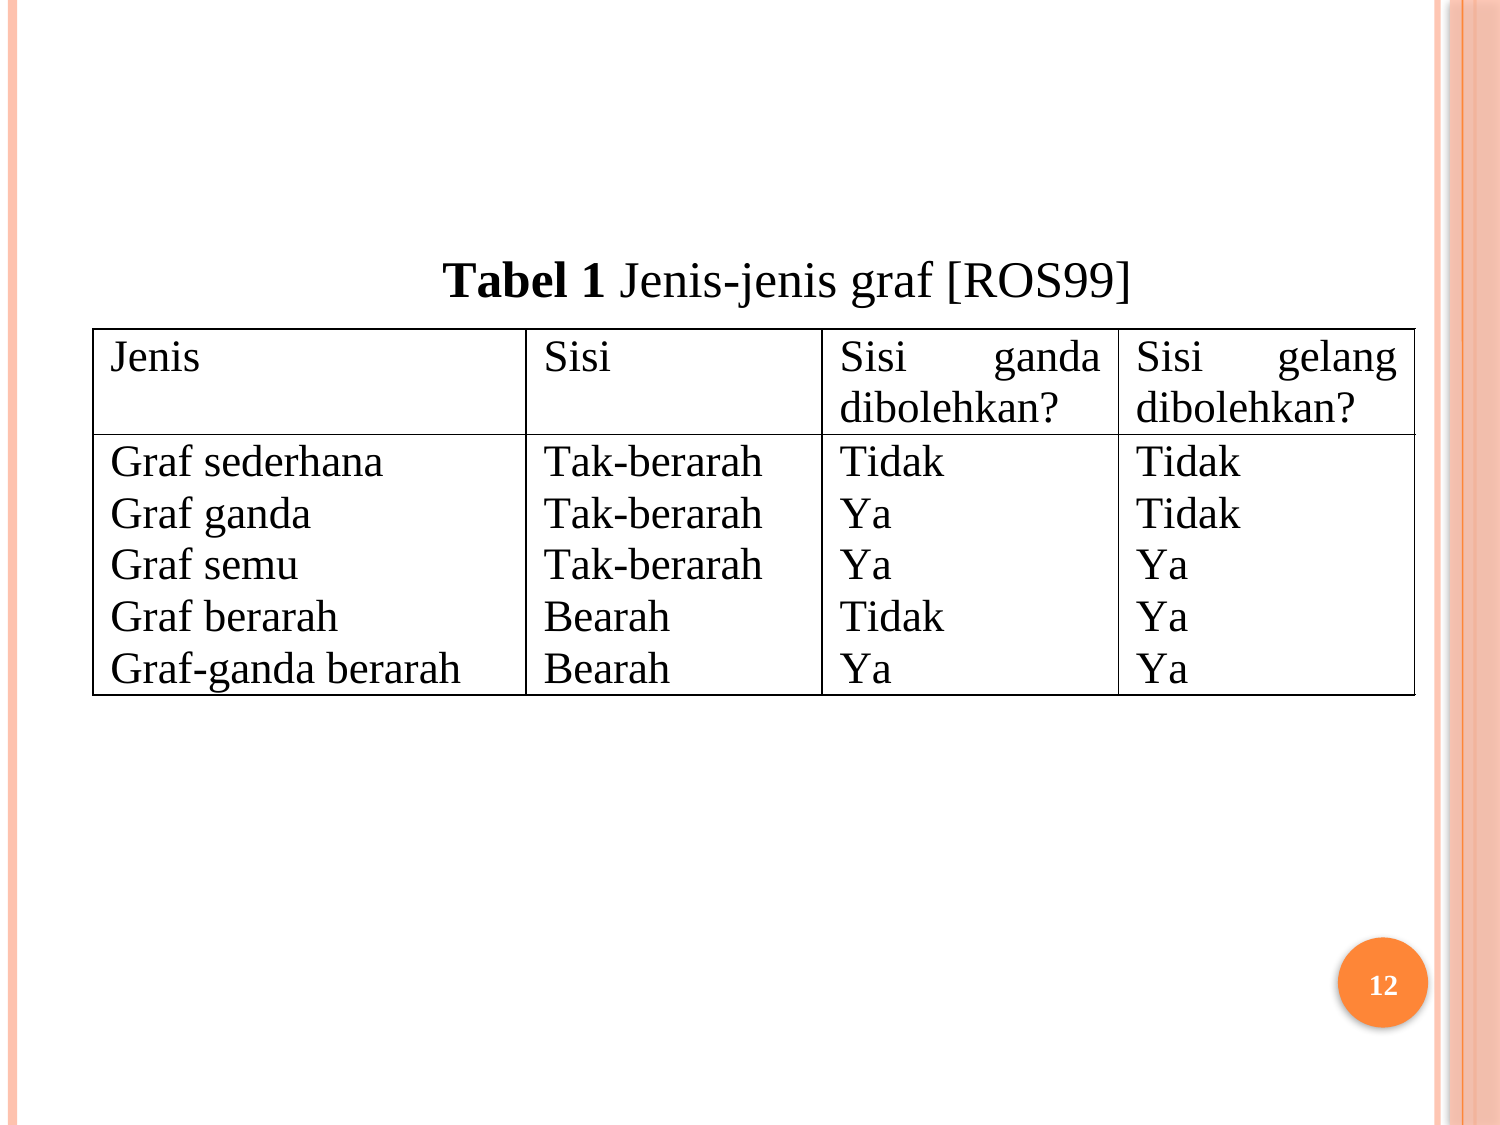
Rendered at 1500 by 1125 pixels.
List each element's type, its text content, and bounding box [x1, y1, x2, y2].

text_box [74, 249, 1500, 756]
slide_number 12 [1333, 940, 1434, 1026]
